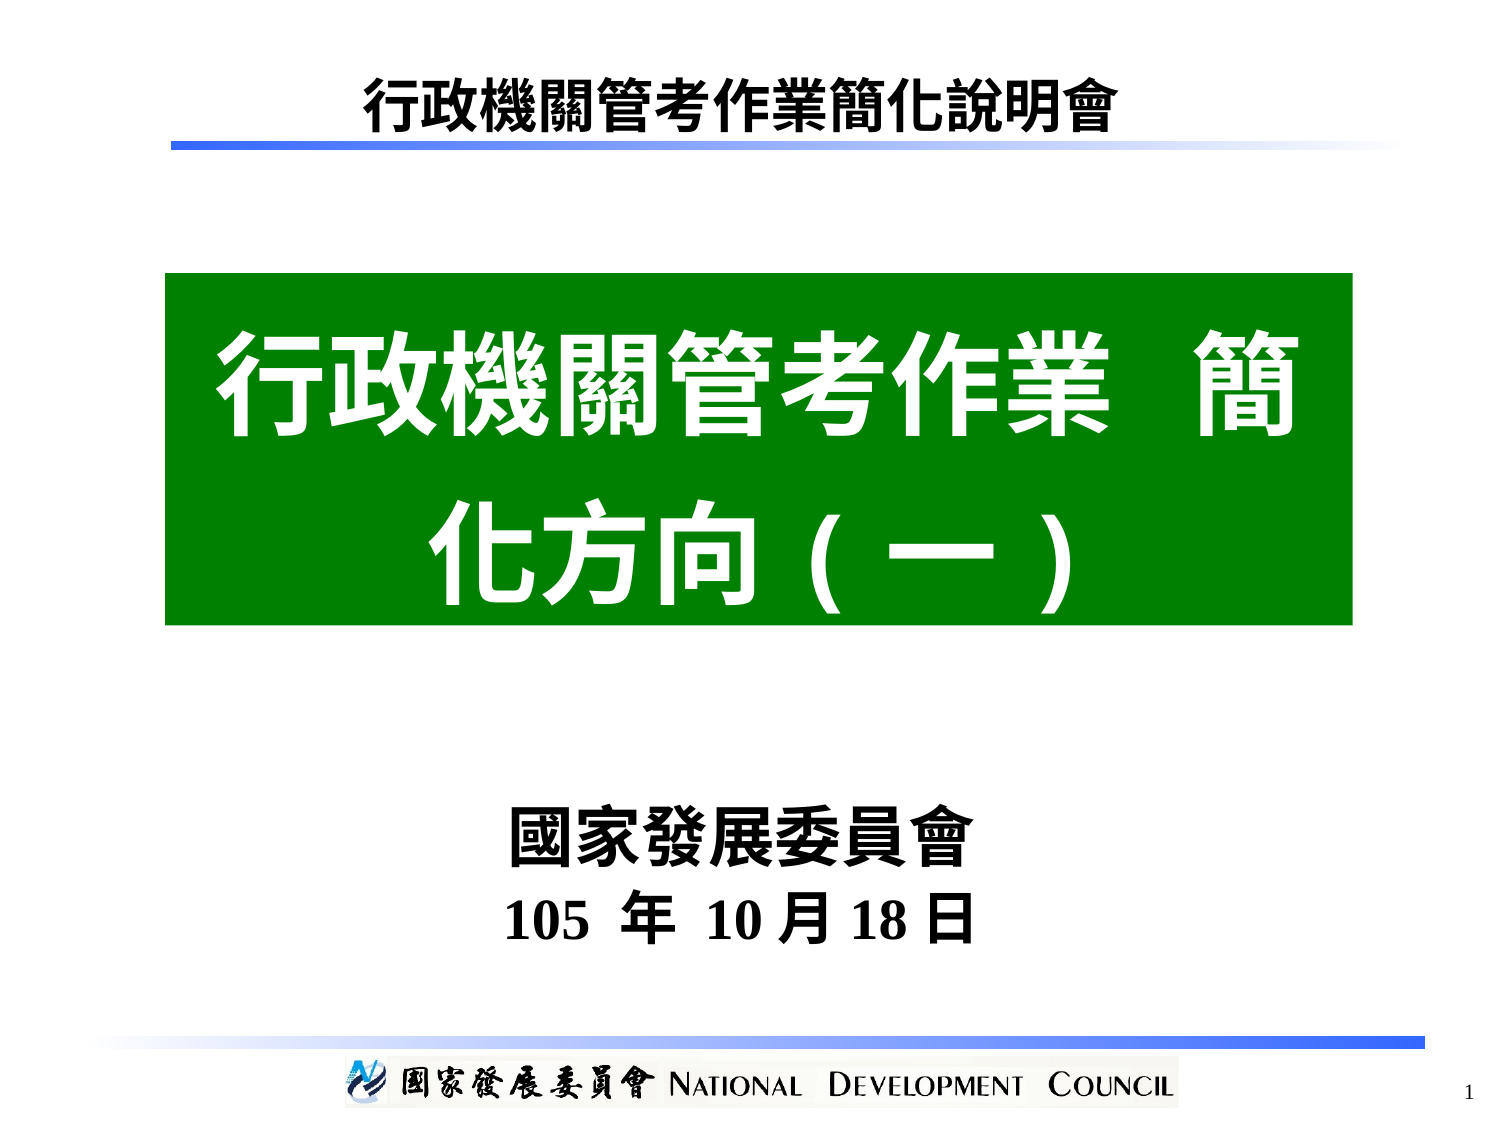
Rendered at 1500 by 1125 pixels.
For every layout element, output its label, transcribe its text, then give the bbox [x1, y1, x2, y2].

table_cell [1273, 1036, 1277, 1048]
text_box 行政機關管考作業 簡化方向(一) [165, 273, 1353, 626]
text_box 國家發展委員會 105 年 10月18日 [197, 786, 1286, 959]
text_box 行政機關管考作業簡化說明會 [280, 6, 1203, 147]
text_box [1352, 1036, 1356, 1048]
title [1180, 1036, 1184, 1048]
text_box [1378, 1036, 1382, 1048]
slide_number 1 [1364, 1070, 1491, 1107]
picture [345, 1056, 1179, 1108]
